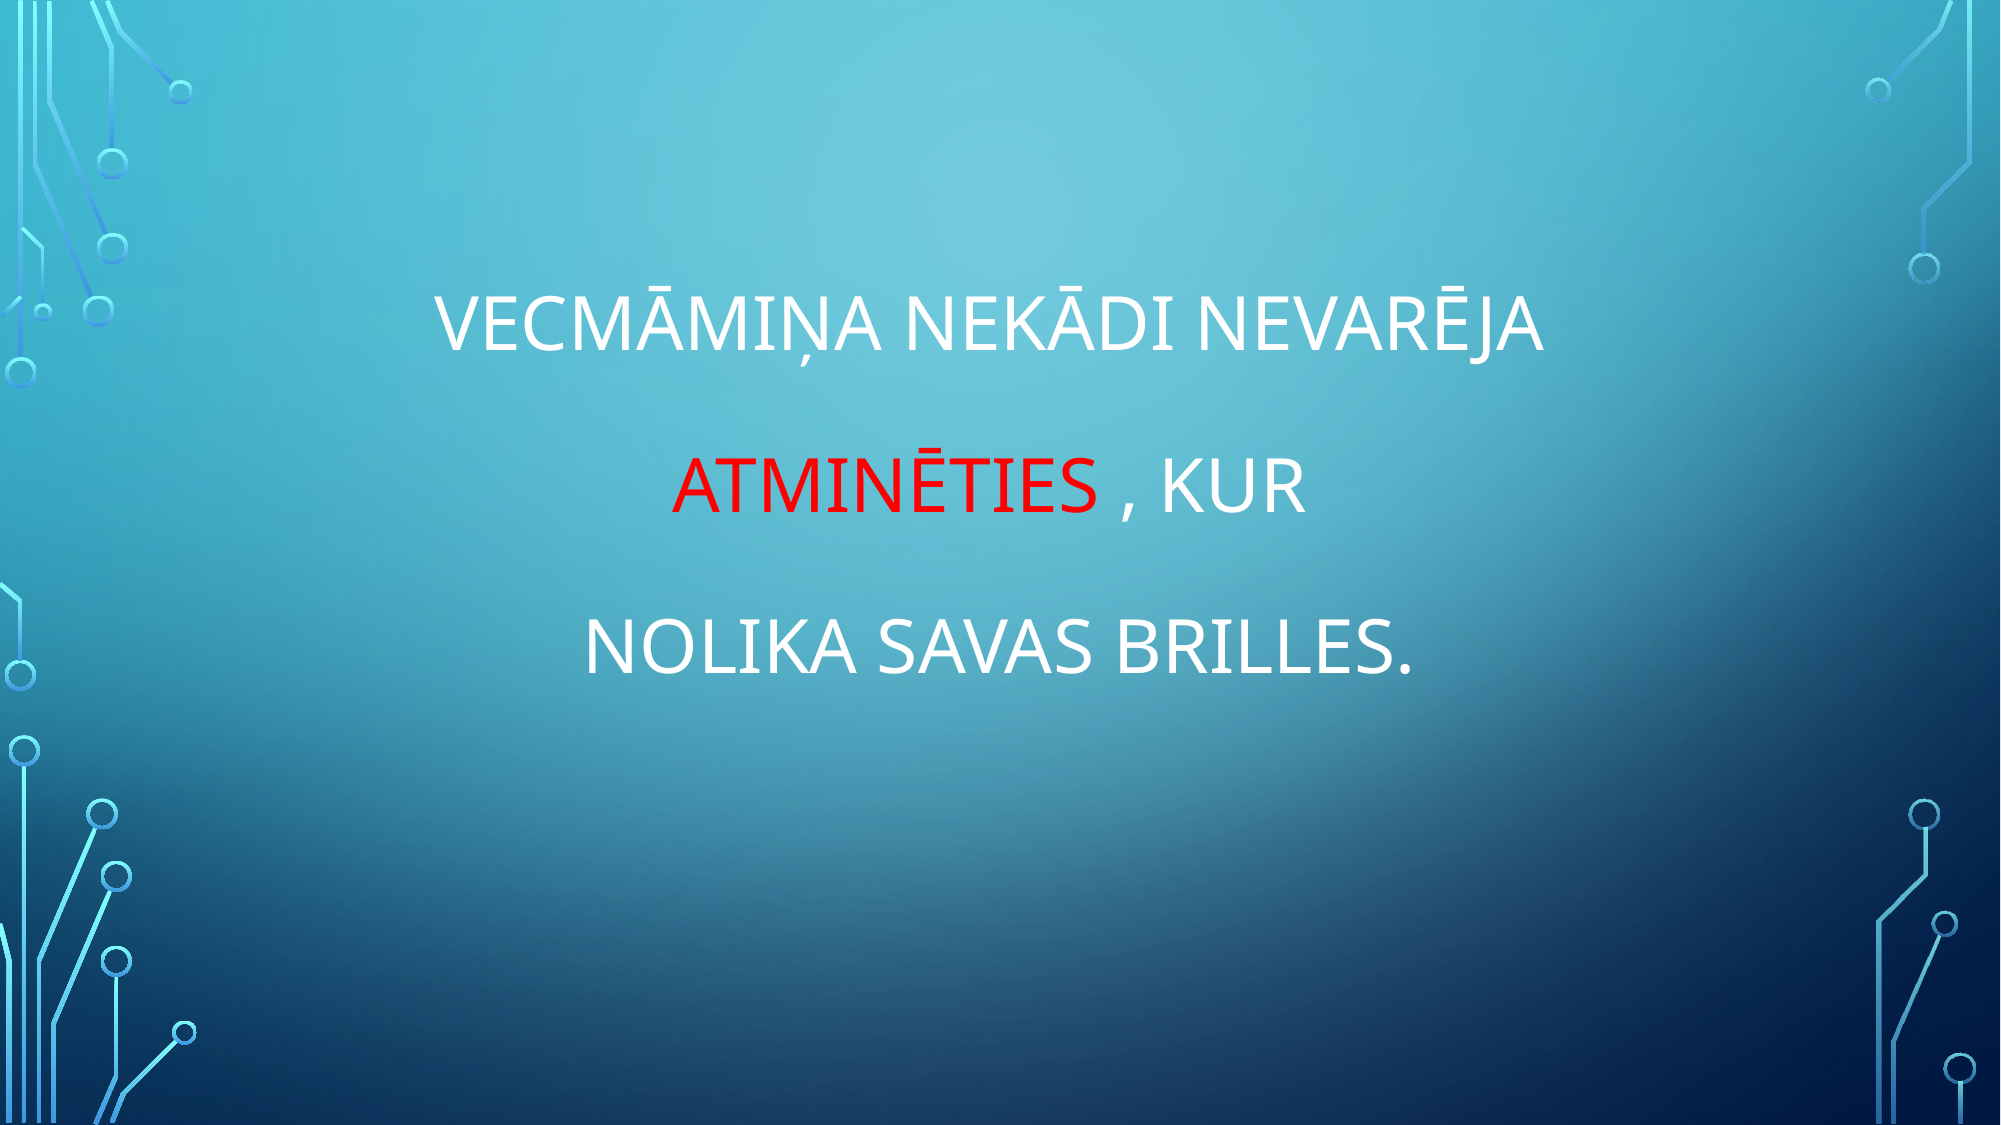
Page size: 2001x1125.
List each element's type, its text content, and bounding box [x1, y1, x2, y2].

title Vecmāmiņa nekādi nevarēja atminēties , kur nolika savas brilles. [187, 180, 1813, 795]
